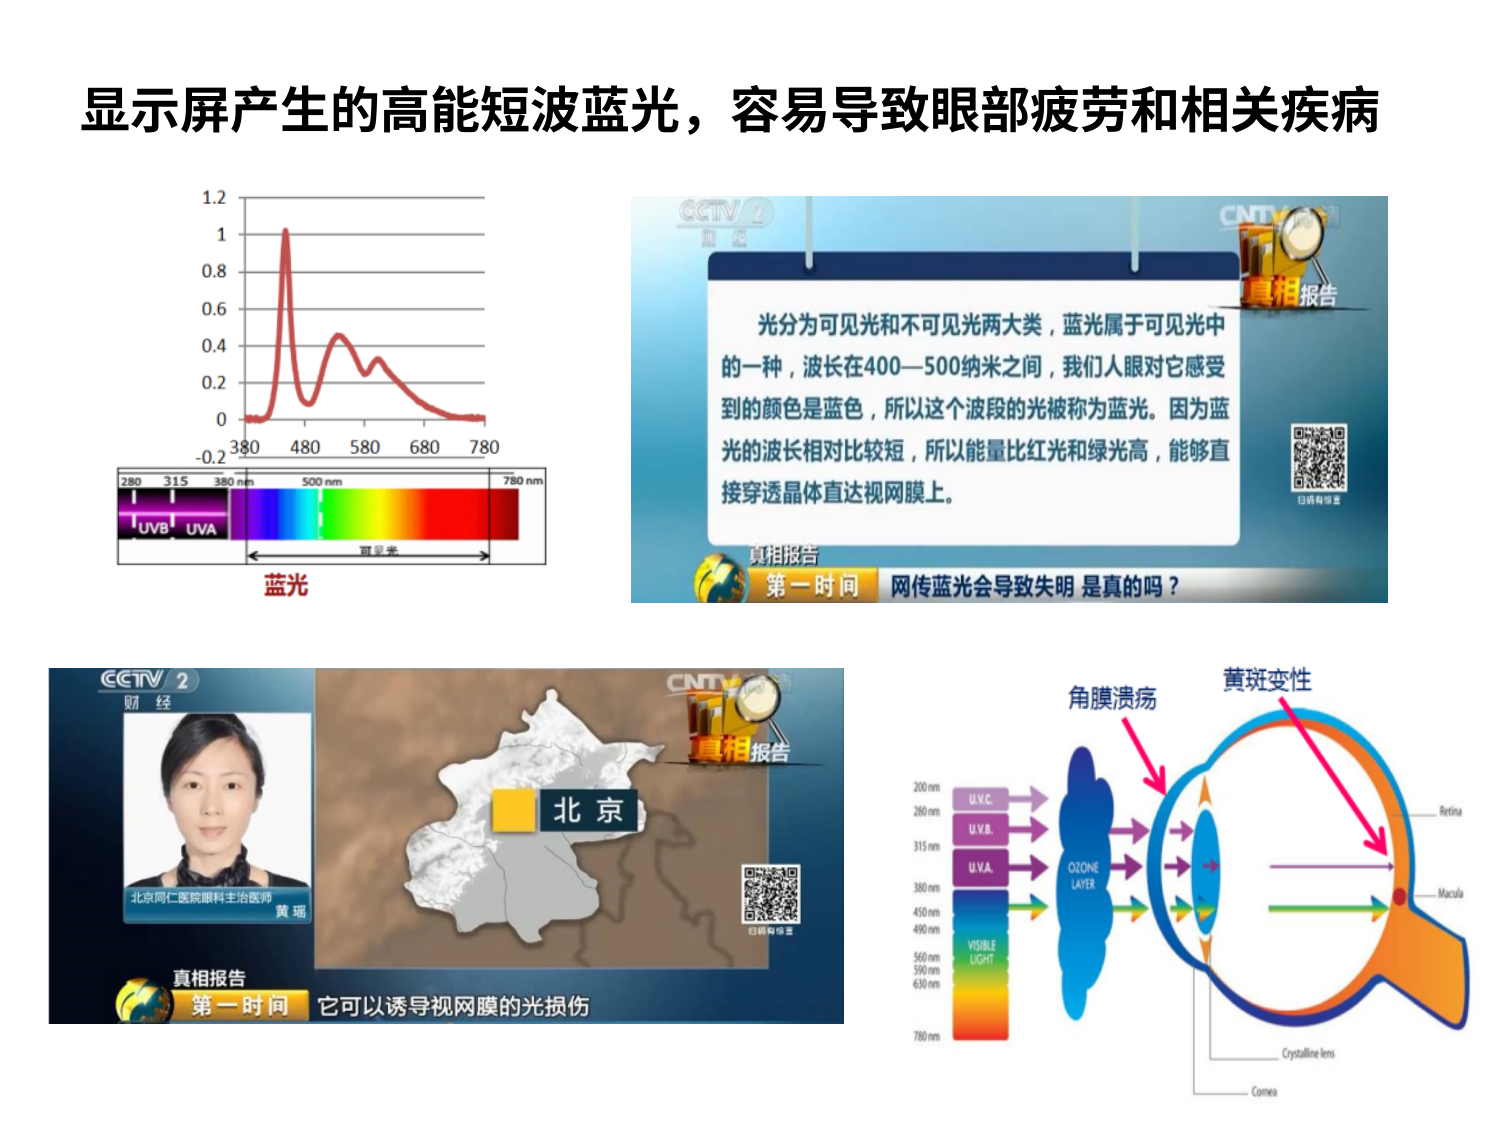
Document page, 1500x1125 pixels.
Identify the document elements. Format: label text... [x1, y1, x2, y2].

picture [897, 645, 1483, 1115]
picture [48, 668, 845, 1024]
picture [99, 172, 585, 611]
picture [631, 196, 1389, 604]
picture [1375, 460, 1384, 466]
title 显示屏产生的高能短波蓝光，容易导致眼部疲劳和相关疾病 [64, 66, 1427, 152]
